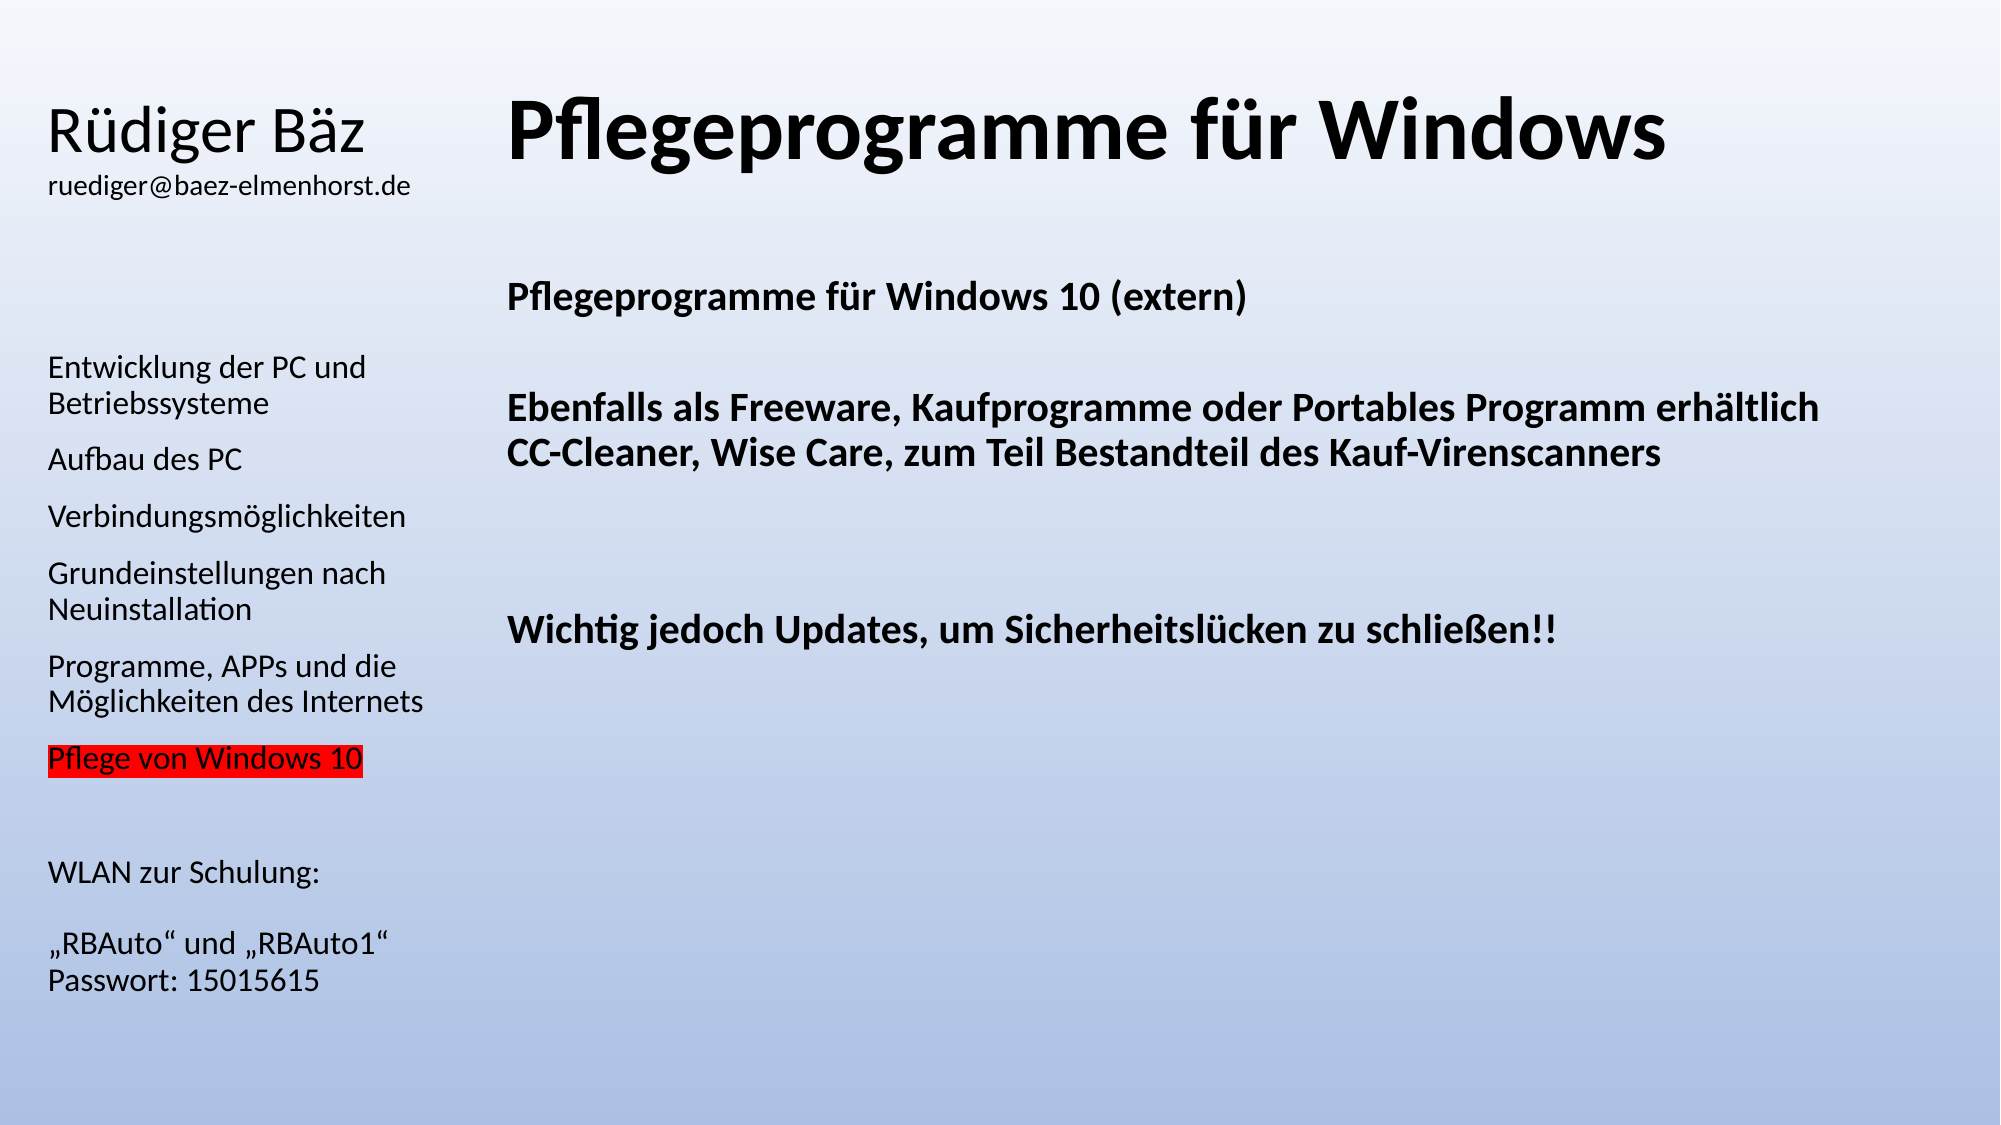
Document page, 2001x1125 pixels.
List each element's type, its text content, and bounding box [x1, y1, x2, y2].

title Rüdiger Bäz ruediger@baez-elmenhorst.de [32, 75, 465, 209]
list Pflegeprogramme für Windows Pflegeprogramme für Windows 10 (extern) Ebenfalls als Freeware, Kaufprogramme oder Portables Programm erhältlich CC-Cleaner, Wise Care, zum Teil Bestandteil des Kauf-Virenscanners Wichtig jedoch Updates, um Sicherheitslücken zu schließen!! [492, 75, 1943, 1076]
list Entwicklung der PC und Betriebssysteme Aufbau des PC Verbindungsmöglichkeiten Grundeinstellungen nach Neuinstallation Programme, APPs und die Möglichkeiten des Internets Pflege von Windows 10 WLAN zur Schulung: „RBAuto“ und „RBAuto1“ Passwort: 15015615 [32, 342, 465, 1076]
